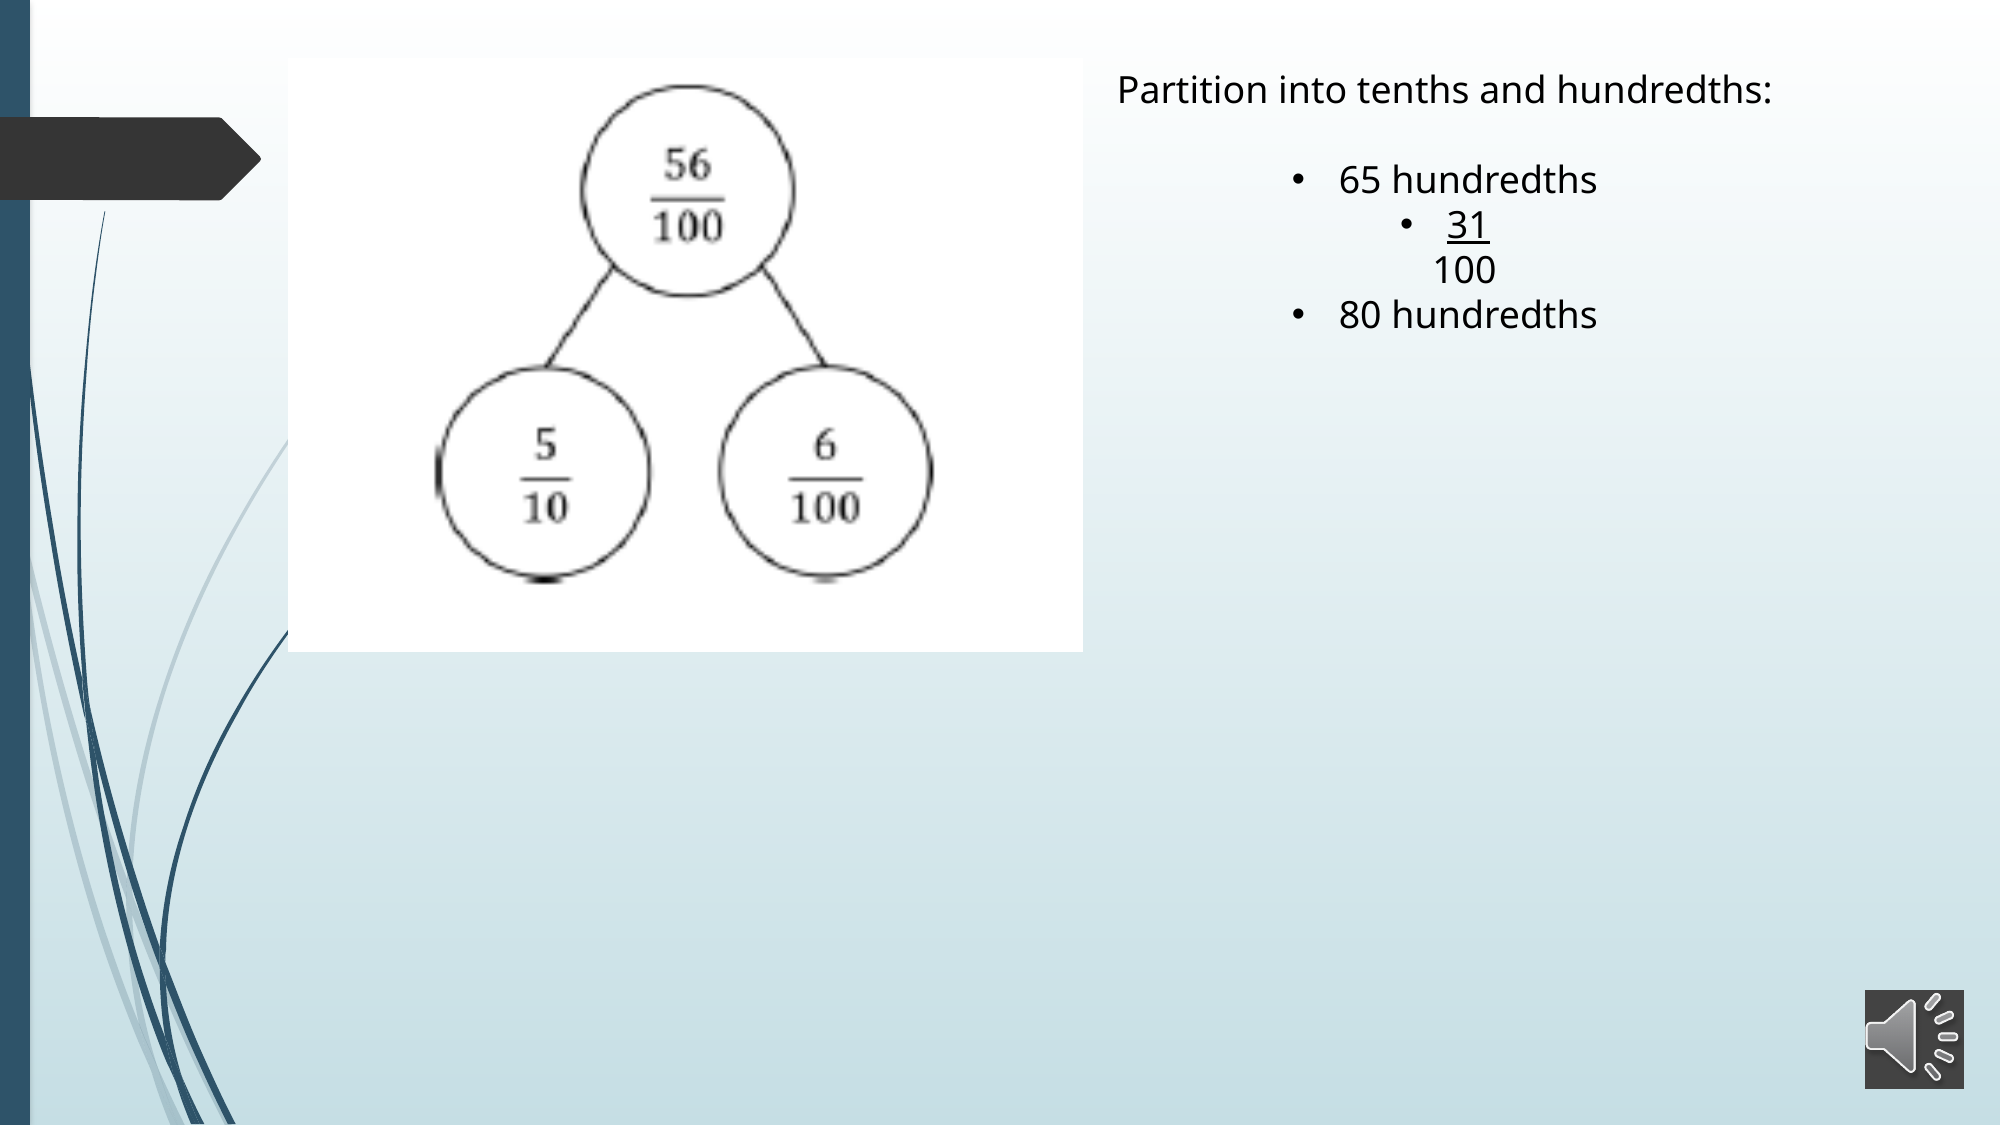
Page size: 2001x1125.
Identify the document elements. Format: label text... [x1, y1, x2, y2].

text_box Partition into tenths and hundredths: 65 hundredths 31 100 80 hundredths [1083, 58, 1808, 389]
picture [1864, 989, 1965, 1090]
picture [287, 58, 1083, 652]
